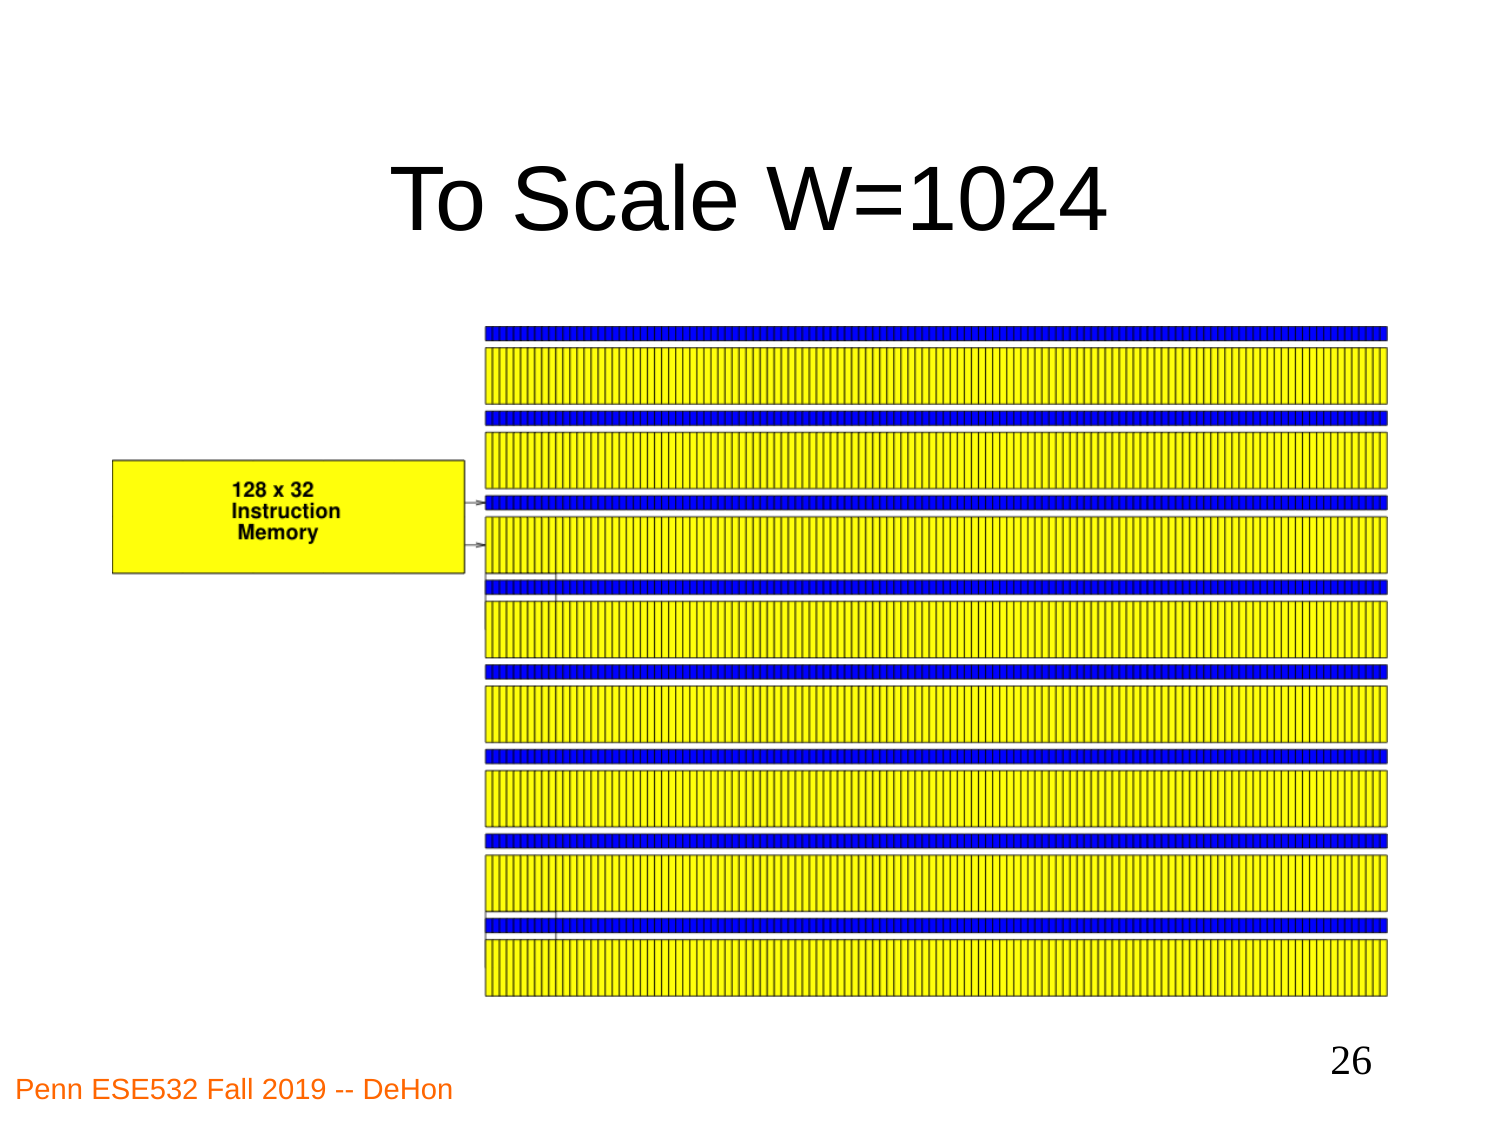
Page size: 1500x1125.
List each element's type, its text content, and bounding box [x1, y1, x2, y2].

slide_number 26 [1074, 1024, 1388, 1101]
title To Scale W=1024 [112, 99, 1388, 288]
slide_number Penn ESE532 Fall 2019 -- DeHon [0, 1062, 688, 1125]
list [112, 324, 1388, 1001]
